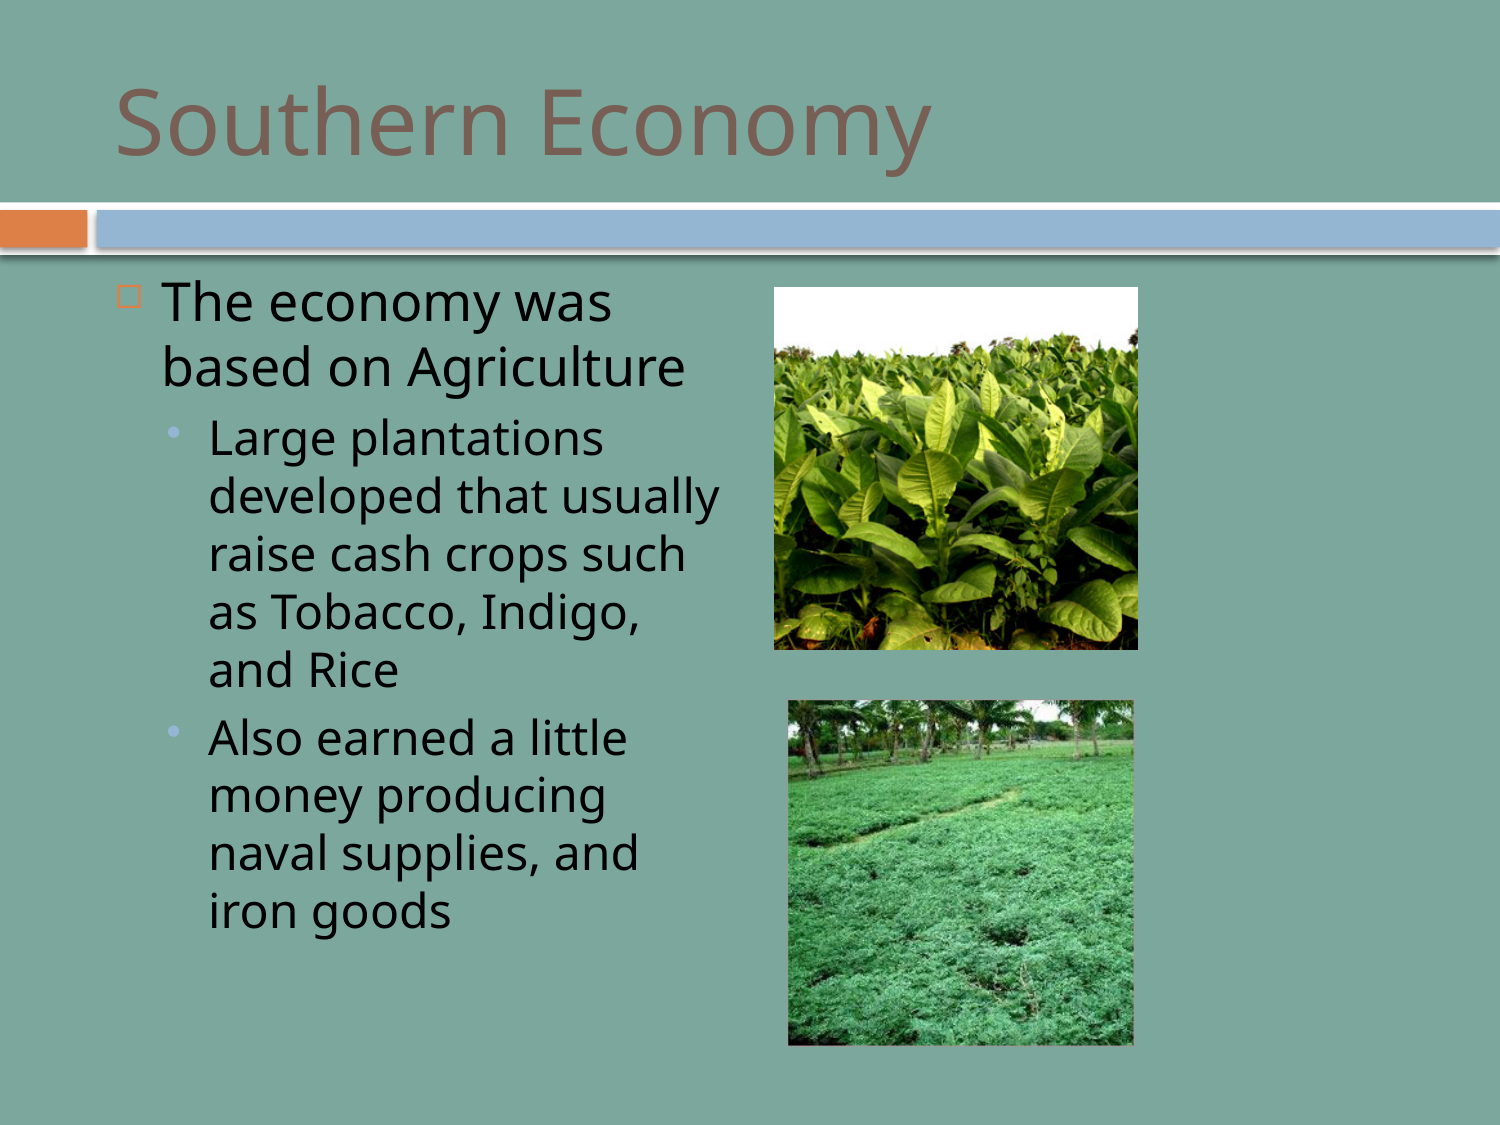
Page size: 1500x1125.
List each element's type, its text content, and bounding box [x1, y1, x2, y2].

picture [774, 287, 1138, 651]
list The economy was based on Agriculture Large plantations developed that usually raise cash crops such as Tobacco, Indigo, and Rice Also earned a little money producing naval supplies, and iron goods [99, 260, 738, 1011]
title Southern Economy [99, 37, 1438, 200]
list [787, 699, 1135, 1048]
